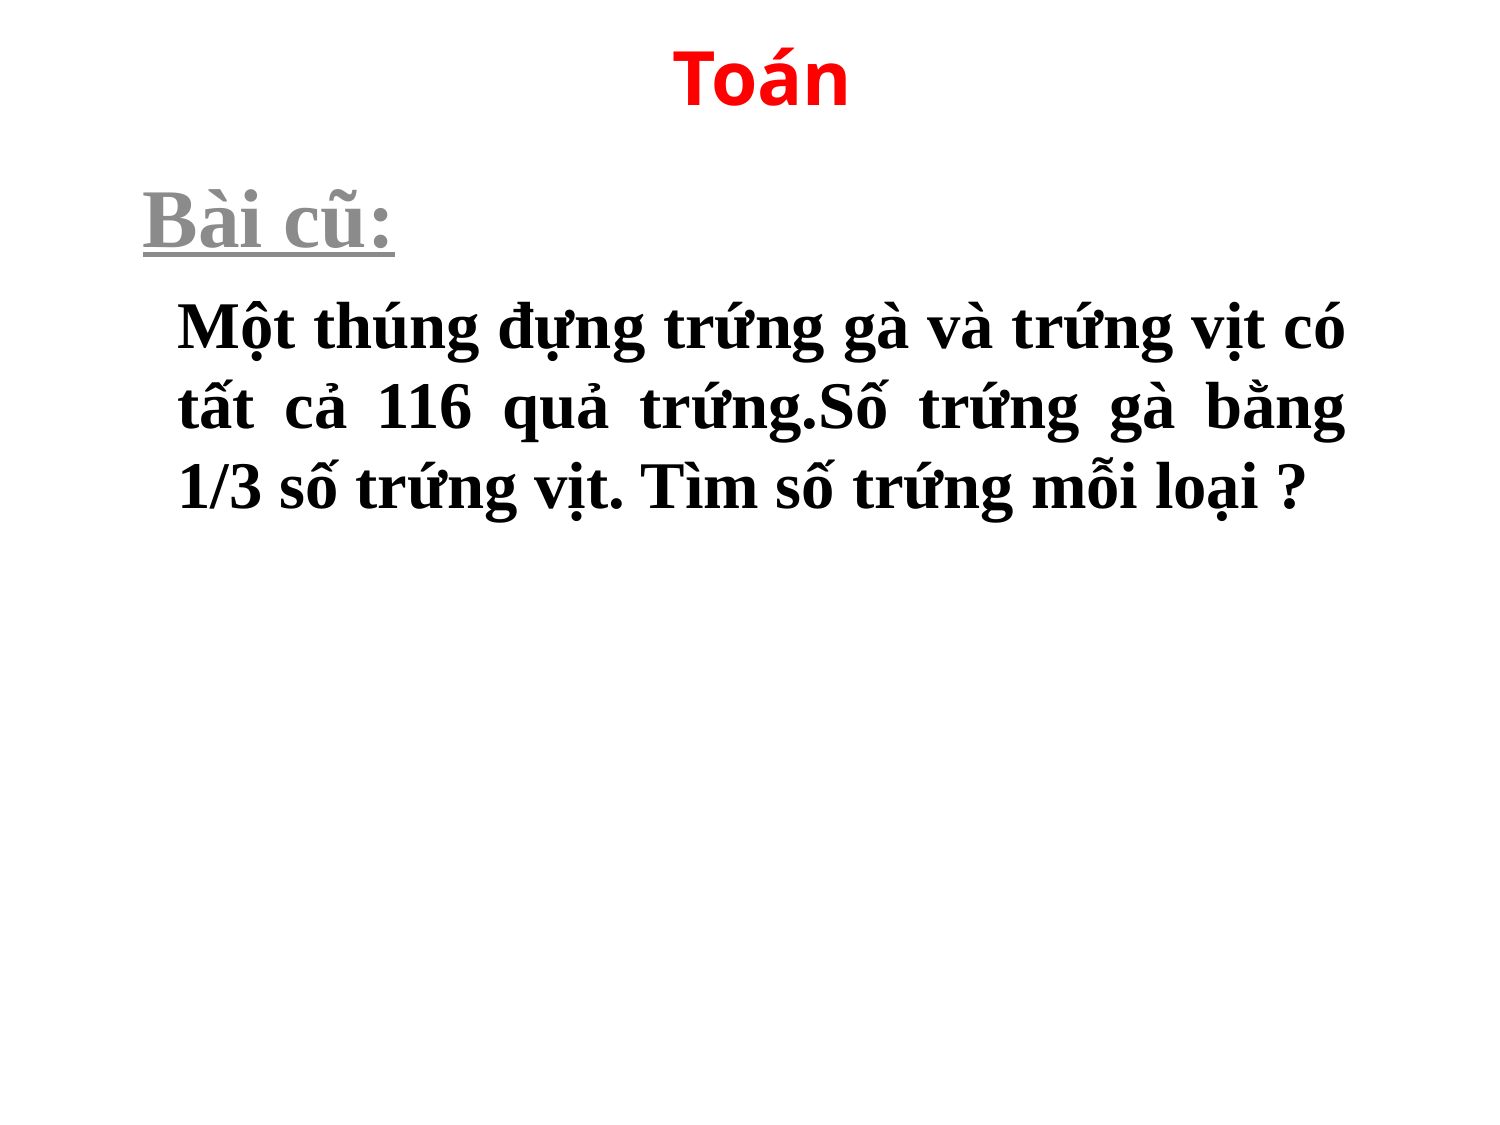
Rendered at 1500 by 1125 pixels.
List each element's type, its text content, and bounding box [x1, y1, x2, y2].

title Toán [125, 0, 1400, 242]
text_box Một thúng đựng trứng gà và trứng vịt có tất cả 116 quả trứng.Số trứng gà bằng 1/3 số trứng vịt. Tìm số trứng mỗi loại ? [162, 274, 1363, 563]
subtitle Bài cũ: [37, 156, 500, 270]
